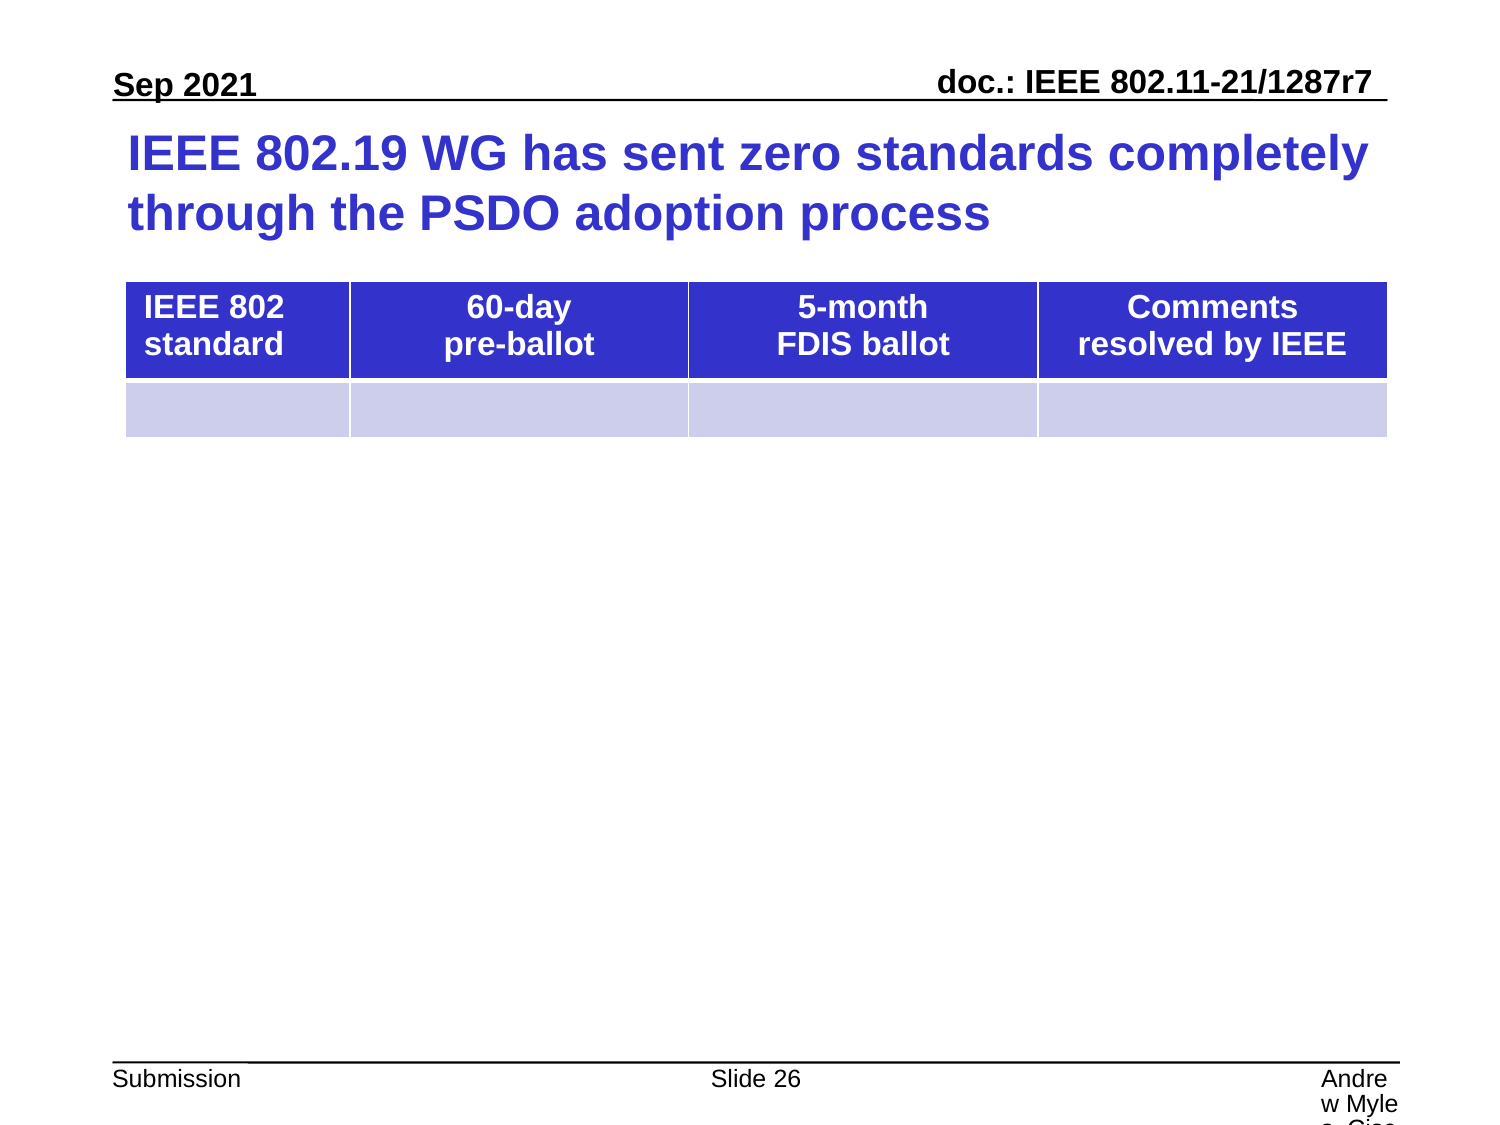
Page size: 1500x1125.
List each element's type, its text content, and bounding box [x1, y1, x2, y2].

table_header 5-month FDIS ballot [689, 282, 1037, 378]
slide_number Slide 26 [709, 1061, 803, 1093]
table_cell [351, 383, 688, 437]
table_cell [1039, 383, 1387, 437]
table_header 60-day pre-ballot [351, 282, 688, 378]
footer Andrew Myles, Cisco [1320, 1061, 1402, 1093]
table_cell [126, 383, 349, 437]
title IEEE 802.19 WG has sent zero standards completely through the PSDO adoption process [112, 112, 1388, 288]
table_cell [689, 383, 1037, 437]
table_header Comments resolved by IEEE [1039, 282, 1387, 378]
table_header IEEE 802 standard [126, 282, 349, 378]
